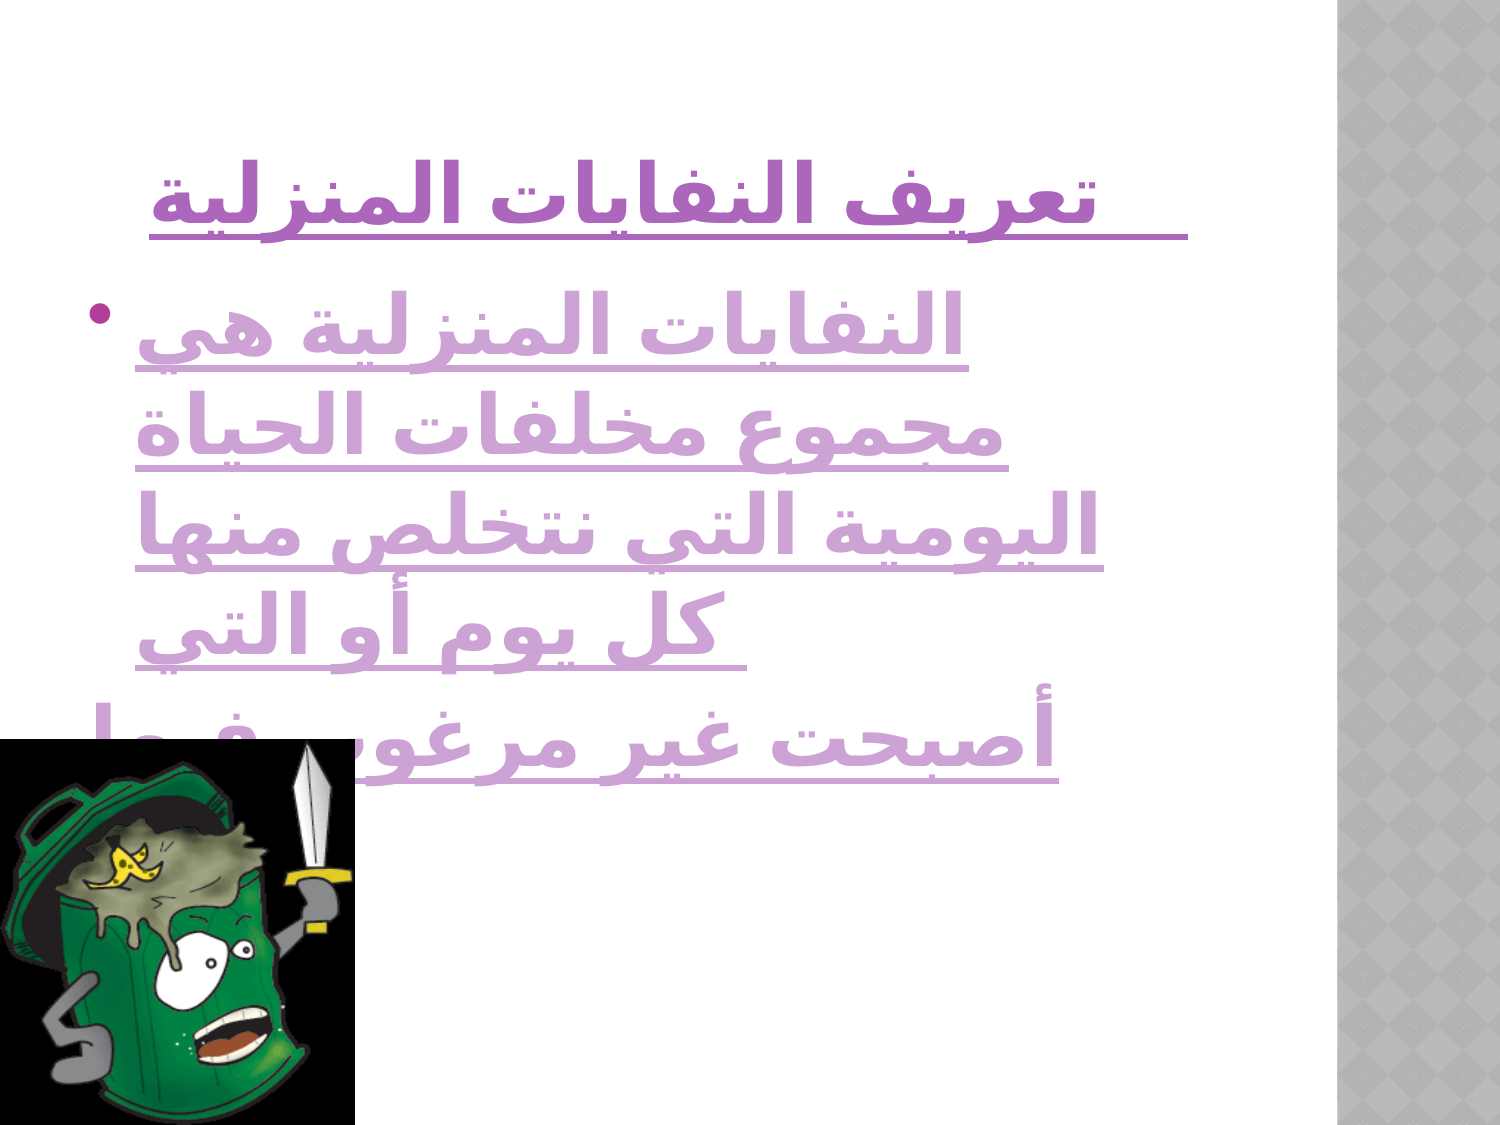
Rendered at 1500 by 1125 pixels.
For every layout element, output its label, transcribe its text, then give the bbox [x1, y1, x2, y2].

title تعريف النفايات المنزلية [75, 52, 1263, 240]
list النفايات المنزلية هي مجموع مخلفات الحياة اليومية التي نتخلص منها كل يوم أو التي أصبحت غير مرغوب فيها [75, 264, 1263, 1059]
picture [0, 739, 355, 1125]
